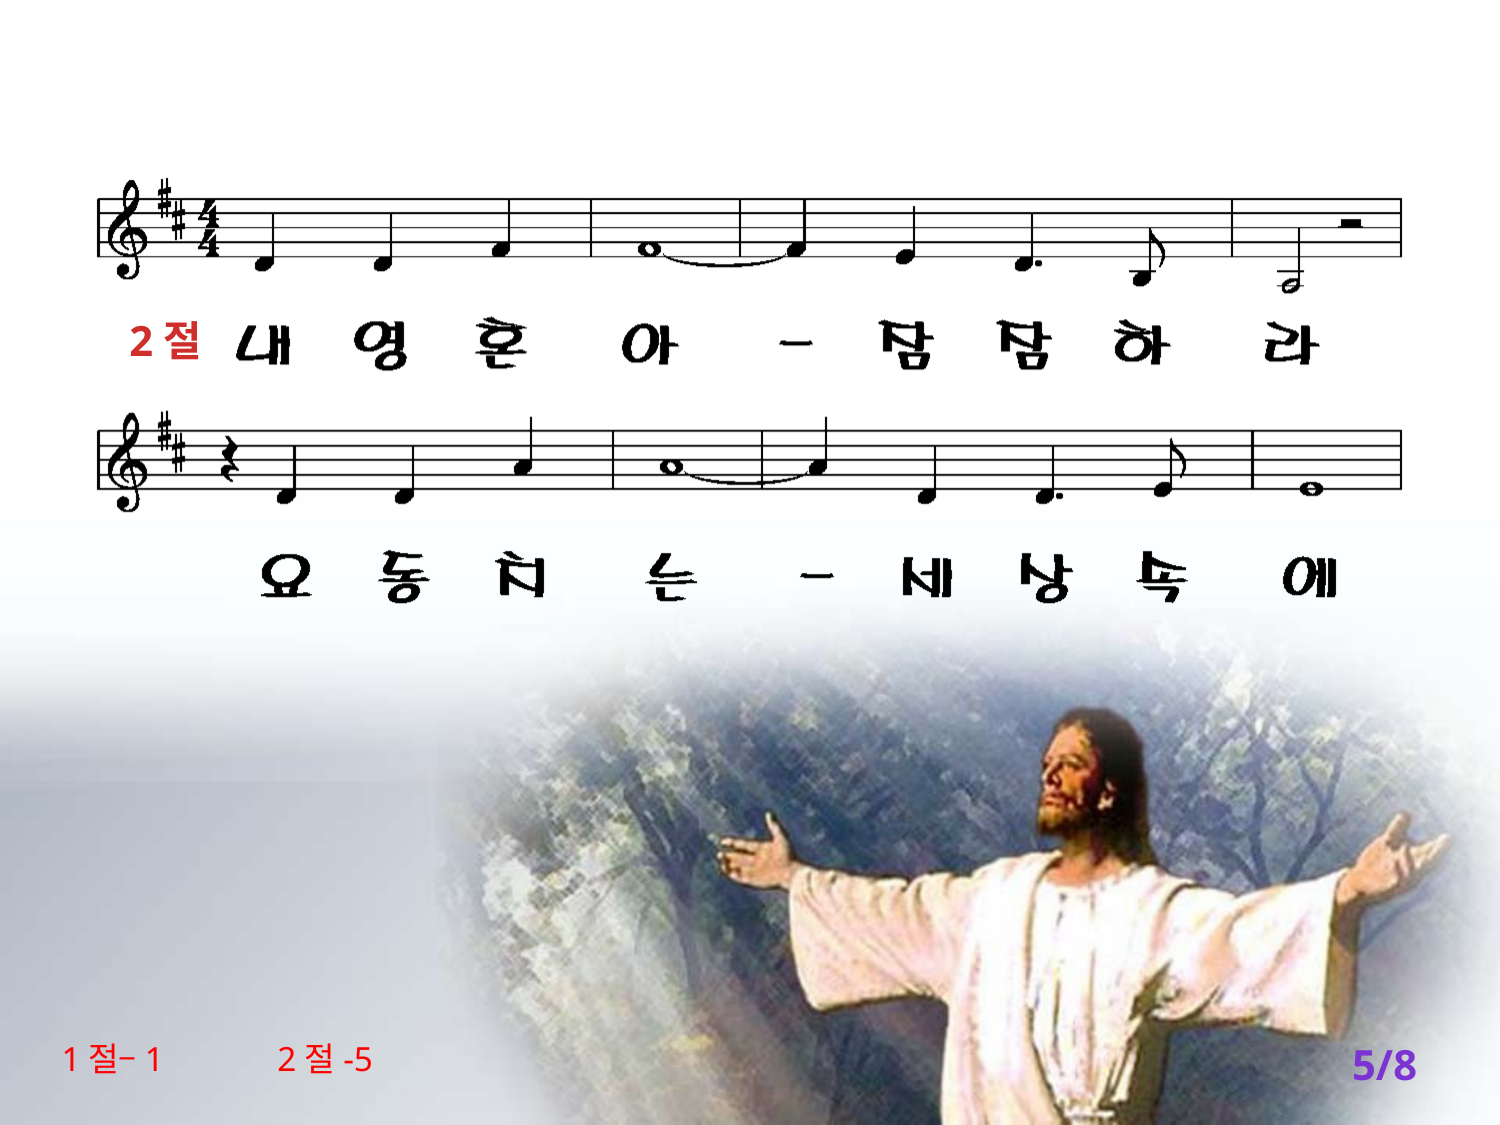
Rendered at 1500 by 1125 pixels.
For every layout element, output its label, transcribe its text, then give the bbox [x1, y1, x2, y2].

text_box 5/8 [1337, 1031, 1433, 1097]
picture [0, 0, 1500, 1125]
text_box 1절–1 2절-5 [46, 1031, 446, 1086]
